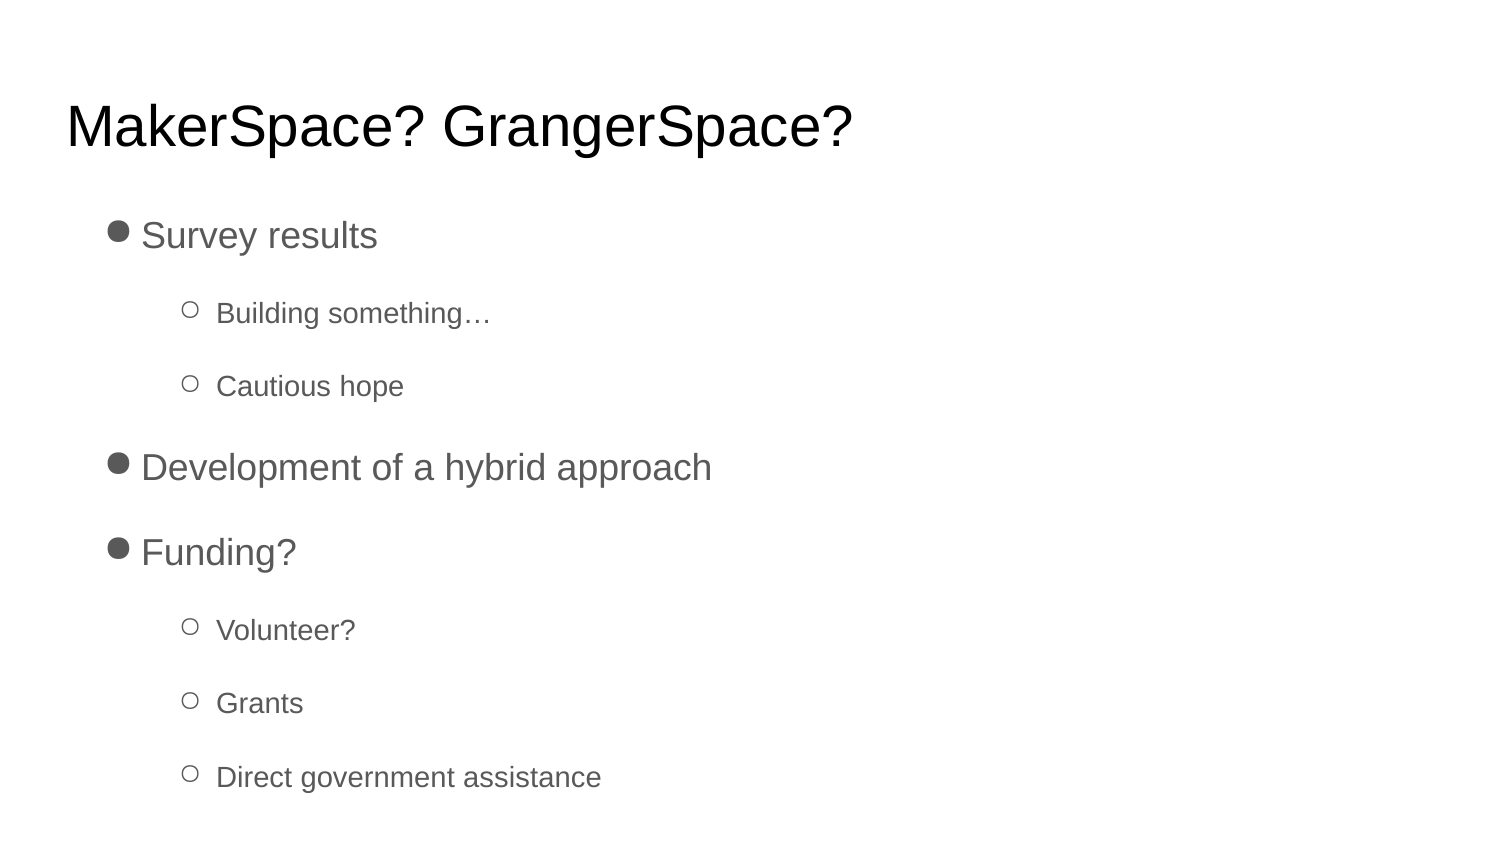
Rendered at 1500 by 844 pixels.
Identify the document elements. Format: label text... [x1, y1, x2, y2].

list Survey results Building something… Cautious hope Development of a hybrid approach Funding? Volunteer? Grants Direct government assistance [51, 189, 1449, 750]
title MakerSpace? GrangerSpace? [51, 72, 1449, 167]
